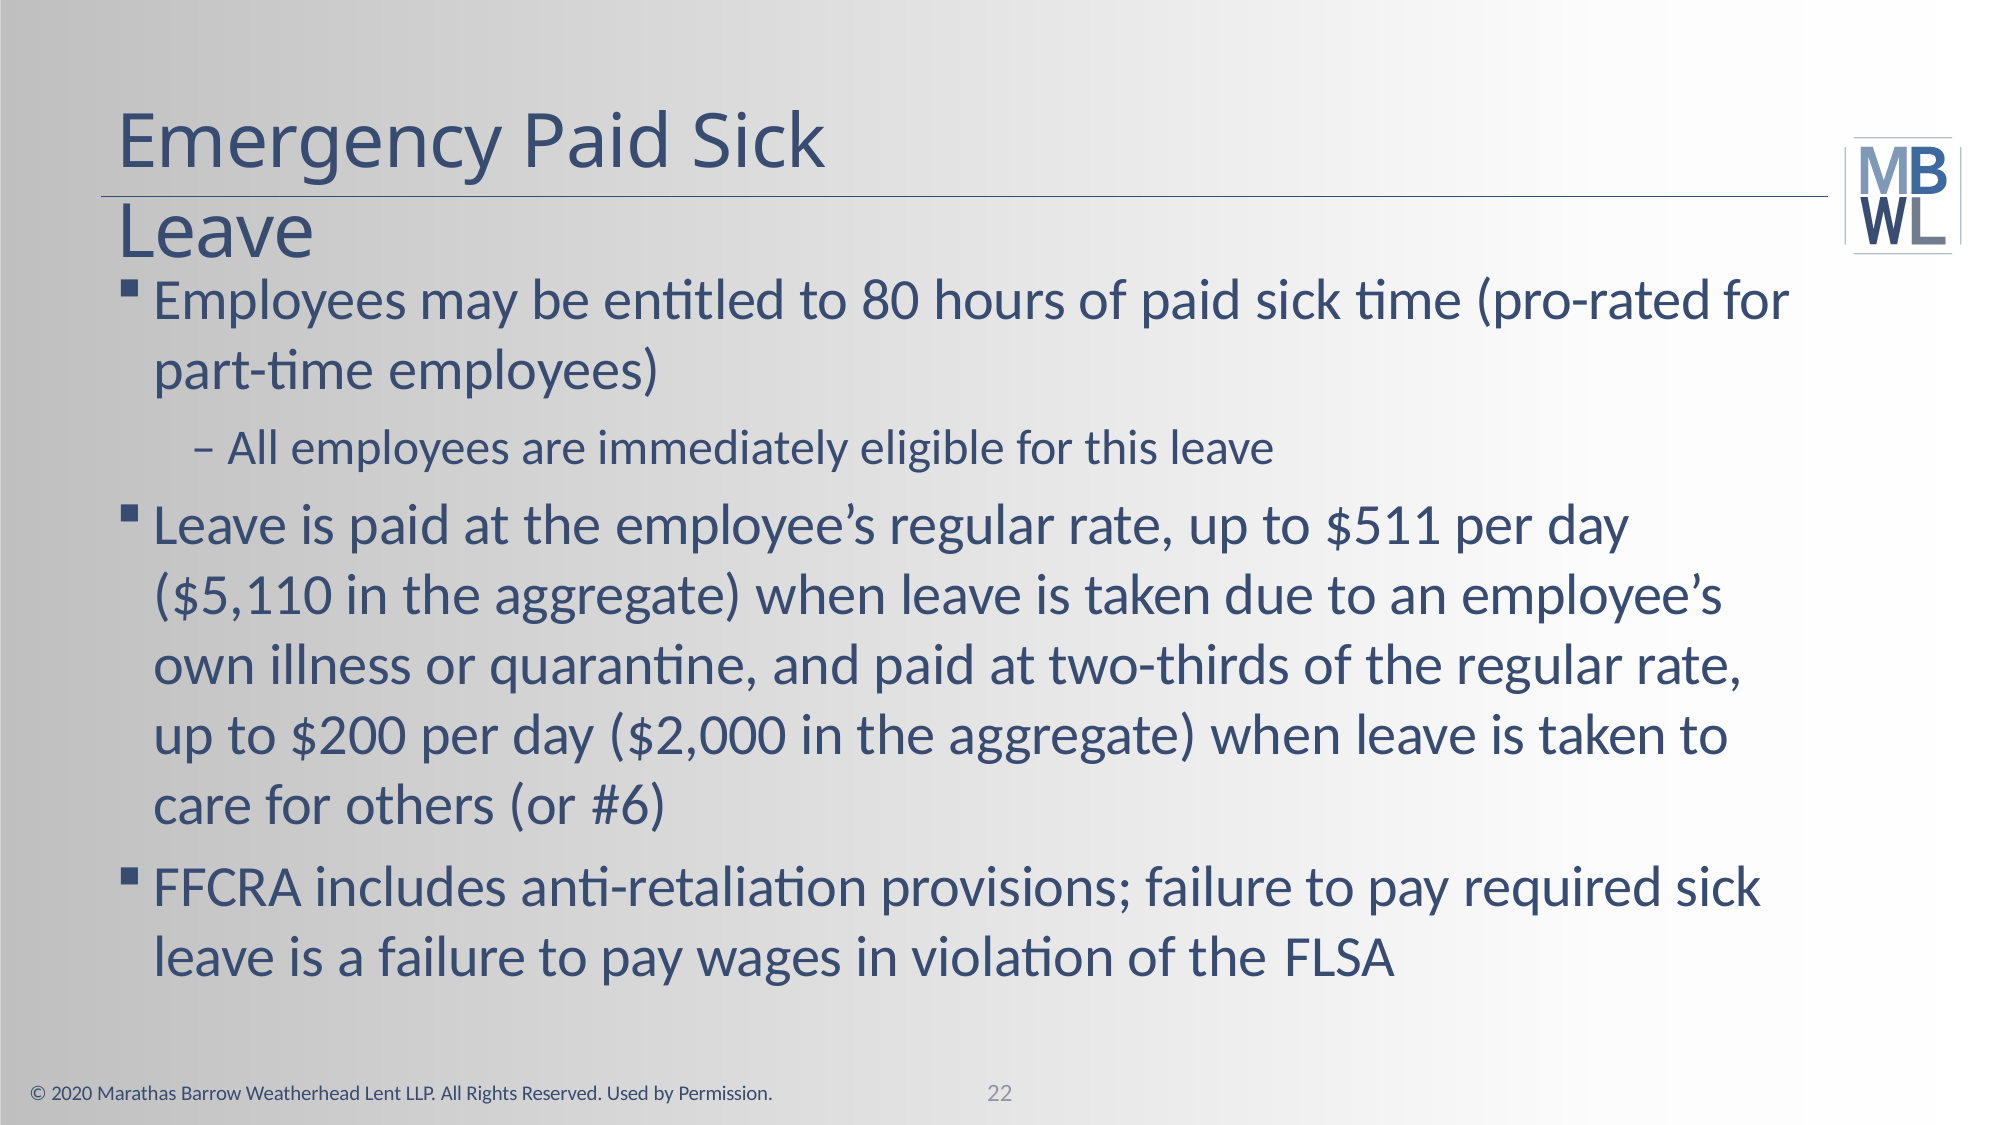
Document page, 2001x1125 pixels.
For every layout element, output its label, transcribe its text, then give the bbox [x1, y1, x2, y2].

text_box Employees may be entitled to 80 hours of paid sick time (pro-rated for part-time employees) – All employees are immediately eligible for this leave Leave is paid at the employee’s regular rate, up to $511 per day ($5,110 in the aggregate) when leave is taken due to an employee’s own illness or quarantine, and paid at two-thirds of the regular rate, up to $200 per day ($2,000 in the aggregate) when leave is taken to care for others (or #6) FFCRA includes anti-retaliation provisions; failure to pay required sick leave is a failure to pay wages in violation of the FLSA [114, 259, 1814, 989]
footer © 2020 Marathas Barrow Weatherhead Lent LLP. All Rights Reserved. Used by Permission. [27, 1082, 800, 1125]
title Emergency Paid Sick Leave [114, 90, 904, 259]
picture [0, 0, 2000, 1125]
slide_number 22 [980, 1081, 1019, 1125]
